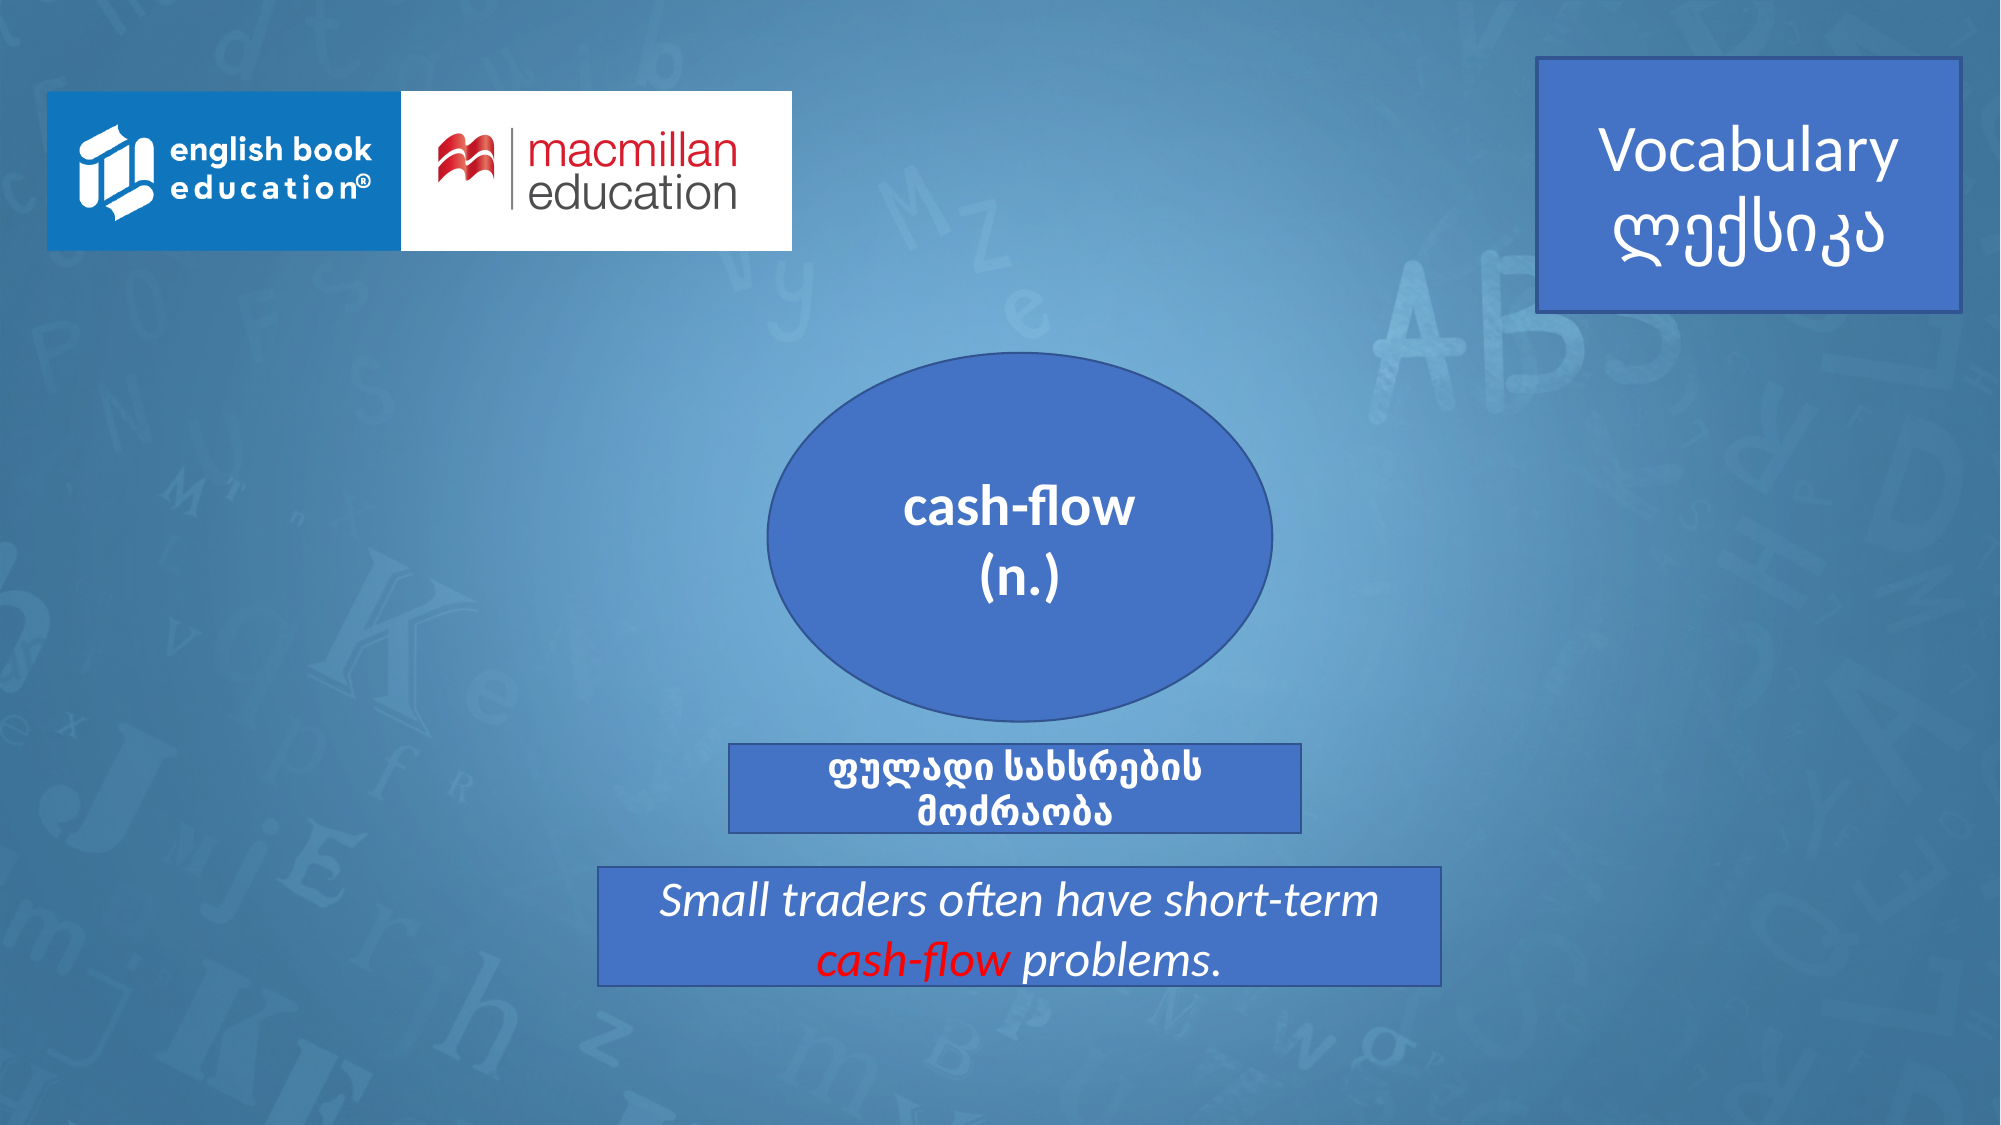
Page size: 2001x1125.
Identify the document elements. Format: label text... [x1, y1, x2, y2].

picture [0, 0, 2001, 1125]
text_box ფულადი სახსრების მოძრაობა [728, 743, 1302, 834]
text_box cash-flow (n.) [767, 352, 1273, 722]
text_box Small traders often have short-term cash-flow problems. [598, 866, 1442, 986]
text_box Vocabulary ლექსიკა [1535, 56, 1963, 314]
